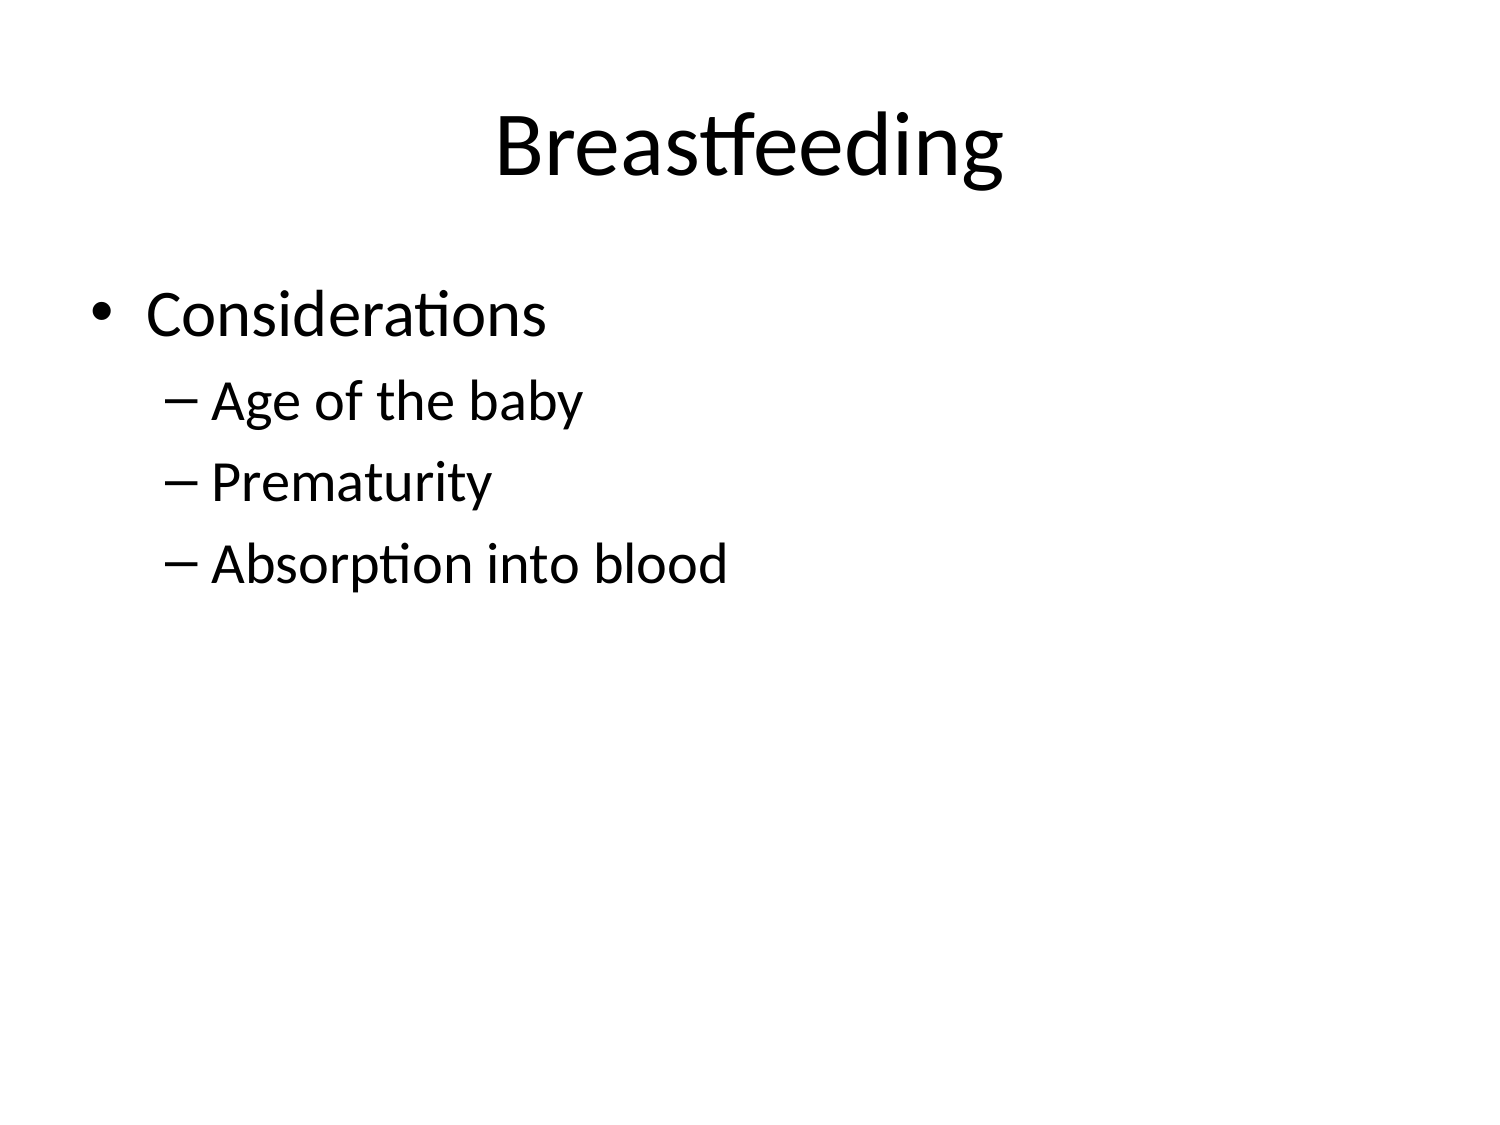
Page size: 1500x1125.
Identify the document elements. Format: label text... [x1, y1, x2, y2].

list Considerations Age of the baby Prematurity Absorption into blood [75, 262, 1425, 1005]
title Breastfeeding [75, 45, 1425, 233]
